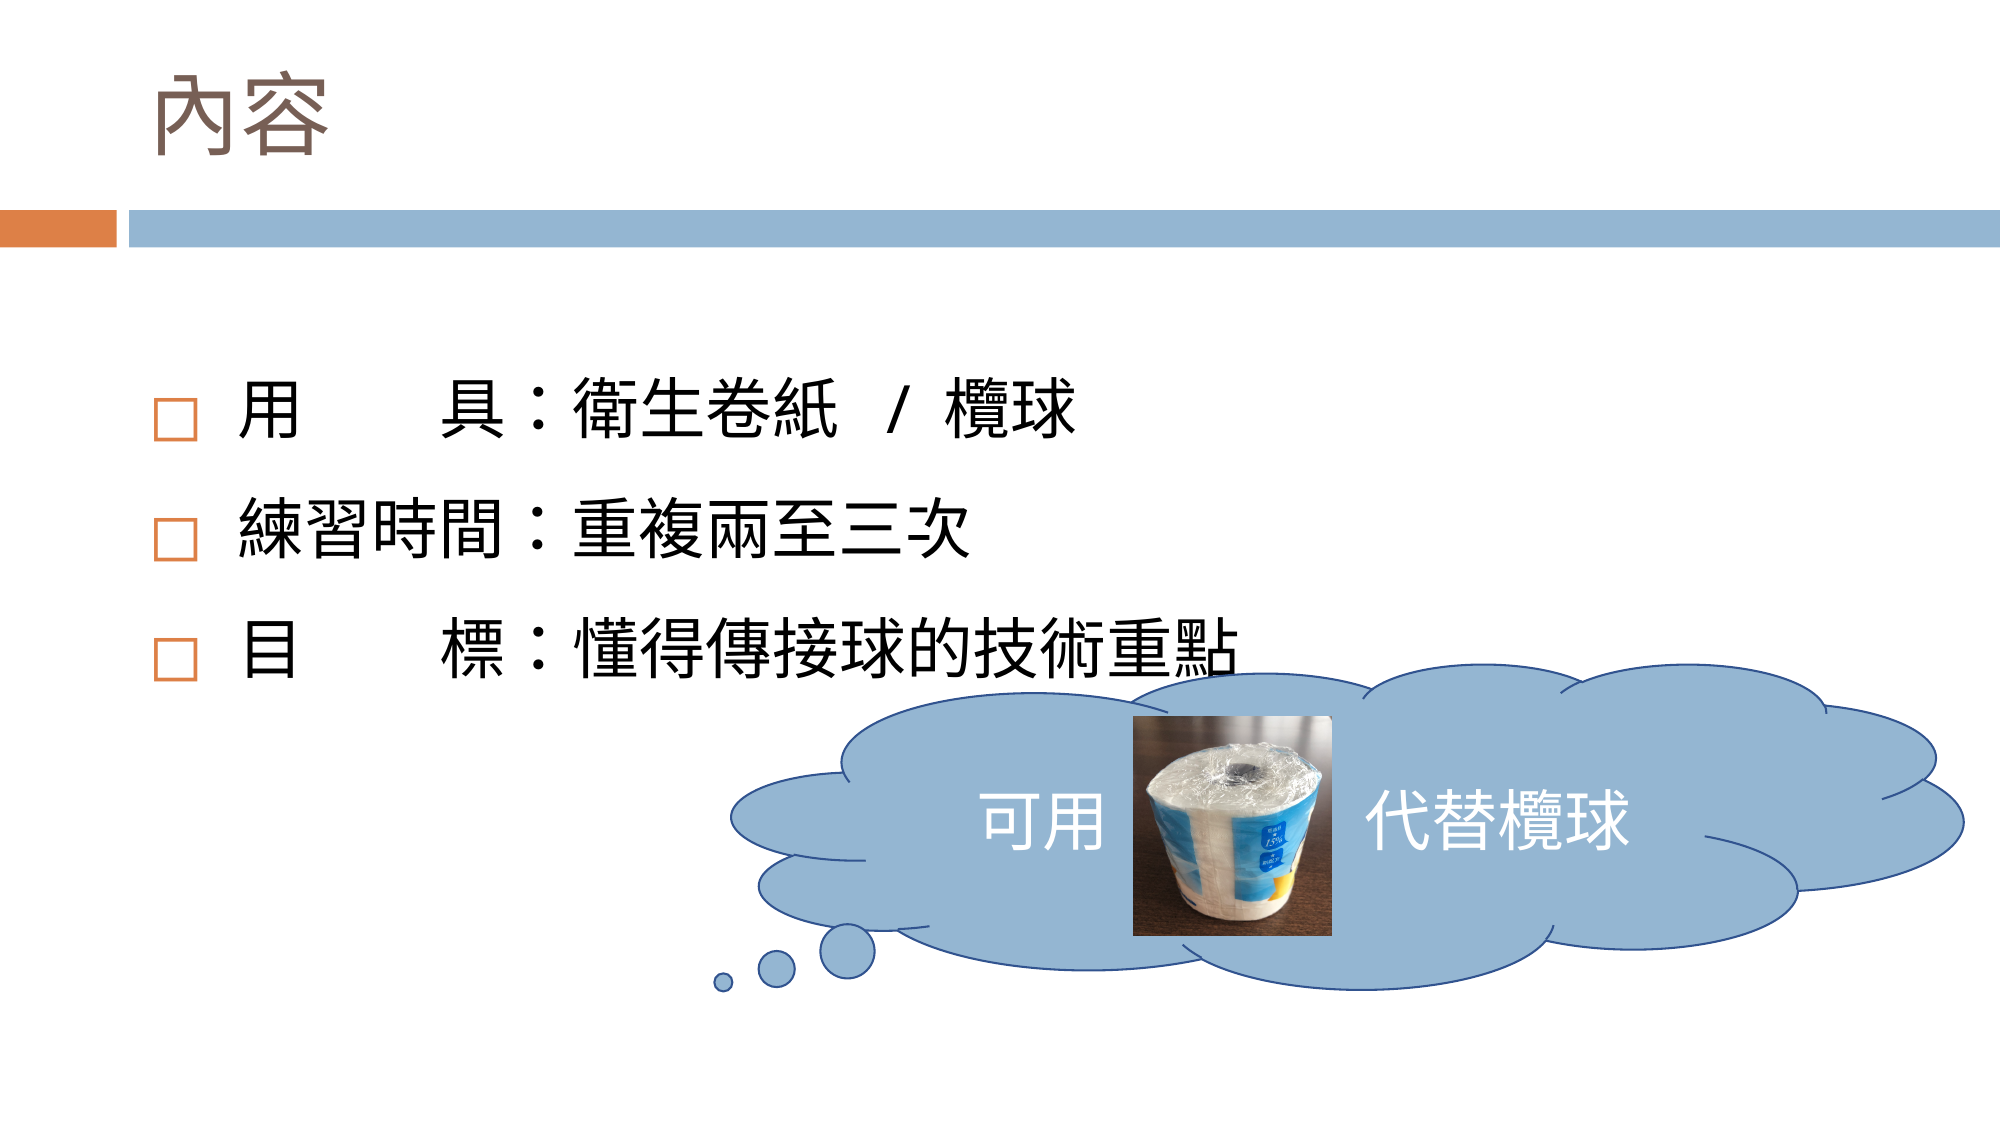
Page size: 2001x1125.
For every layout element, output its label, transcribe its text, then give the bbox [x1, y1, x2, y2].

title 內容 [133, 37, 1918, 200]
list 用 具：衛生卷紙 / 欖球 練習時間：重複兩至三次 目 標：懂得傳接球的技術重點 [133, 319, 1918, 1000]
text_box 可用 代替欖球 [731, 664, 1964, 990]
picture [1133, 716, 1332, 936]
text_box 可用 代替欖球 [714, 973, 733, 992]
